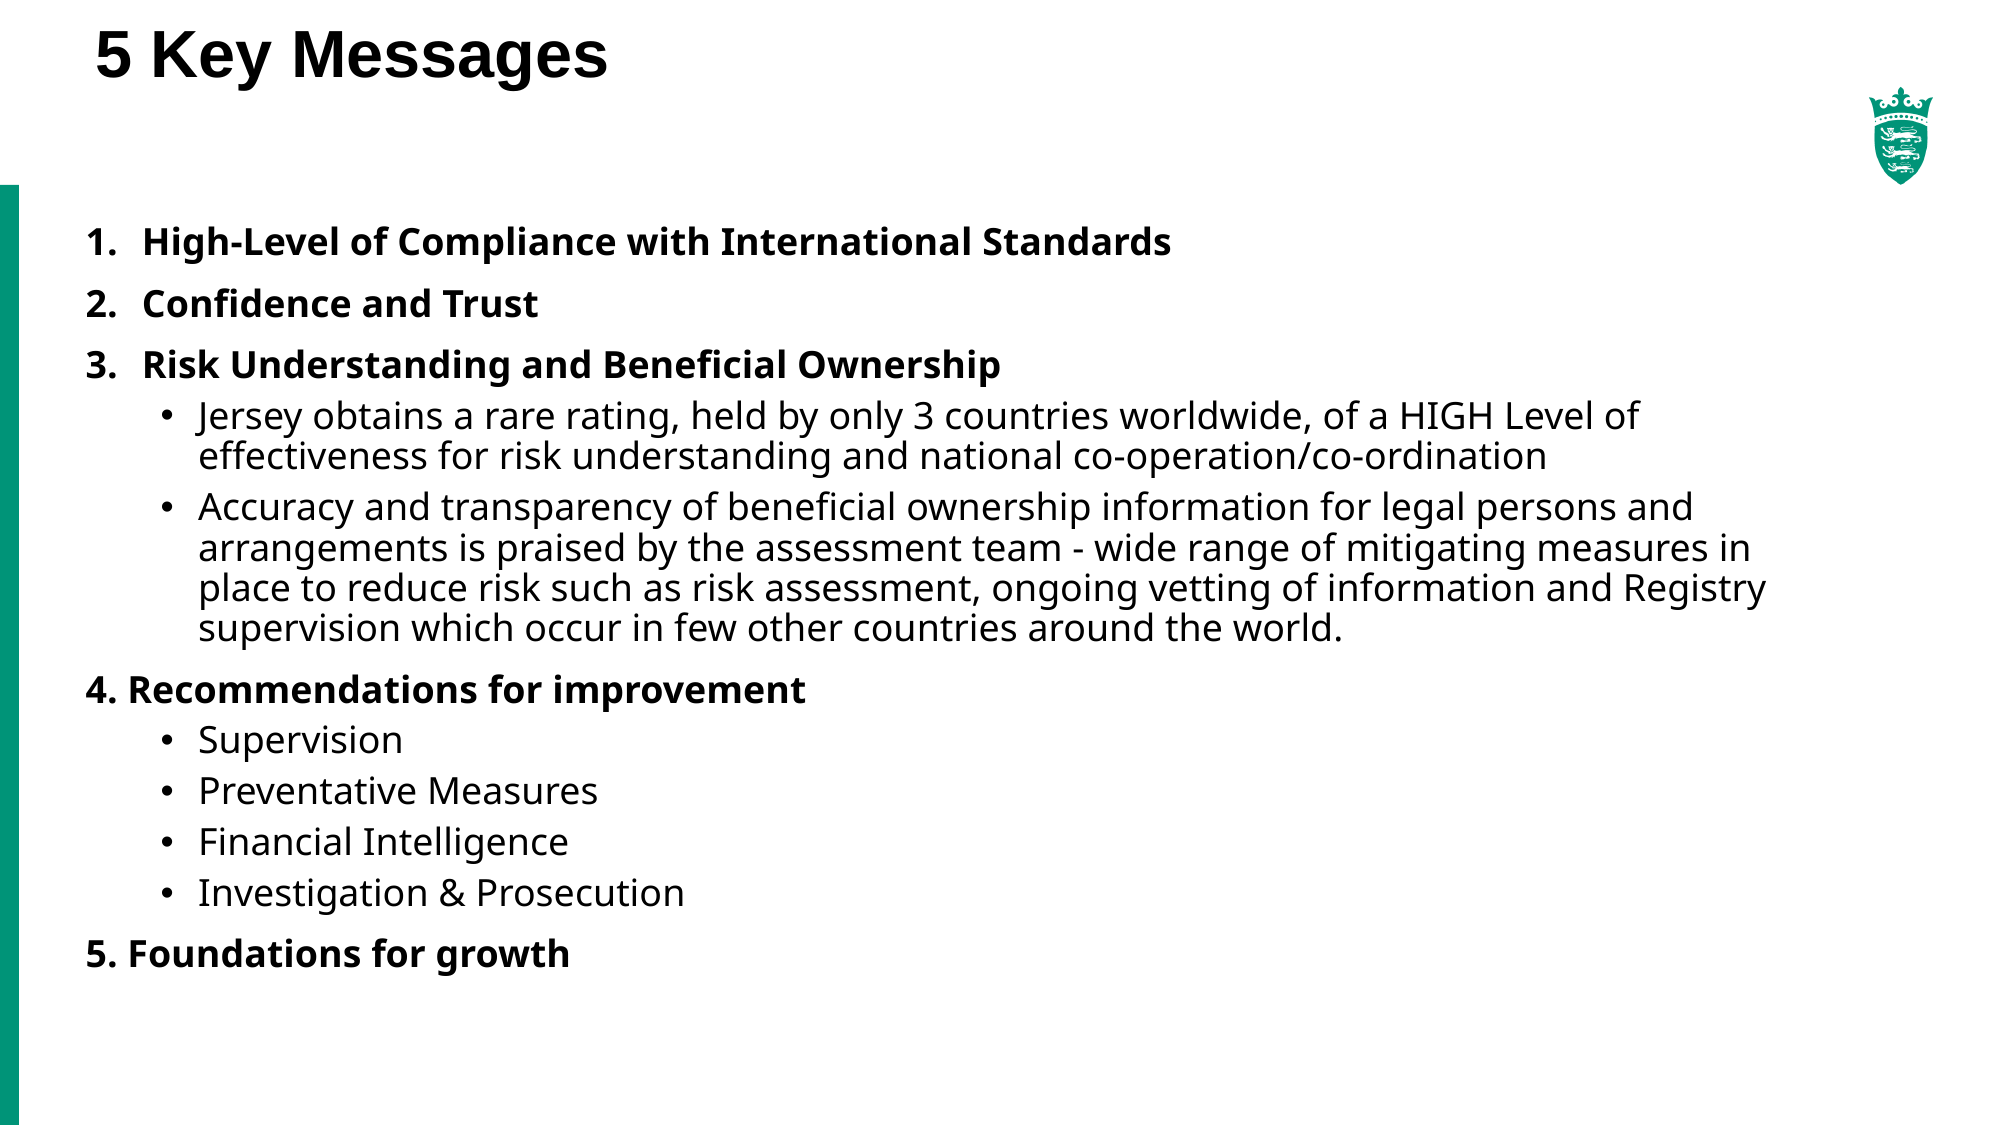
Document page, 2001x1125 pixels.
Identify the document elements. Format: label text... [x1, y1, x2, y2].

list High-Level of Compliance with International Standards Confidence and Trust Risk Understanding and Beneficial Ownership Jersey obtains a rare rating, held by only 3 countries worldwide, of a HIGH Level of effectiveness for risk understanding and national co-operation/co-ordination Accuracy and transparency of beneficial ownership information for legal persons and arrangements is praised by the assessment team - wide range of mitigating measures in place to reduce risk such as risk assessment, ongoing vetting of information and Registry supervision which occur in few other countries around the world. 4. Recommendations for improvement Supervision Preventative Measures Financial Intelligence Investigation & Prosecution 5. Foundations for growth [70, 216, 1859, 1113]
picture [0, 0, 2001, 1125]
title 5 Key Messages [80, 12, 1806, 216]
